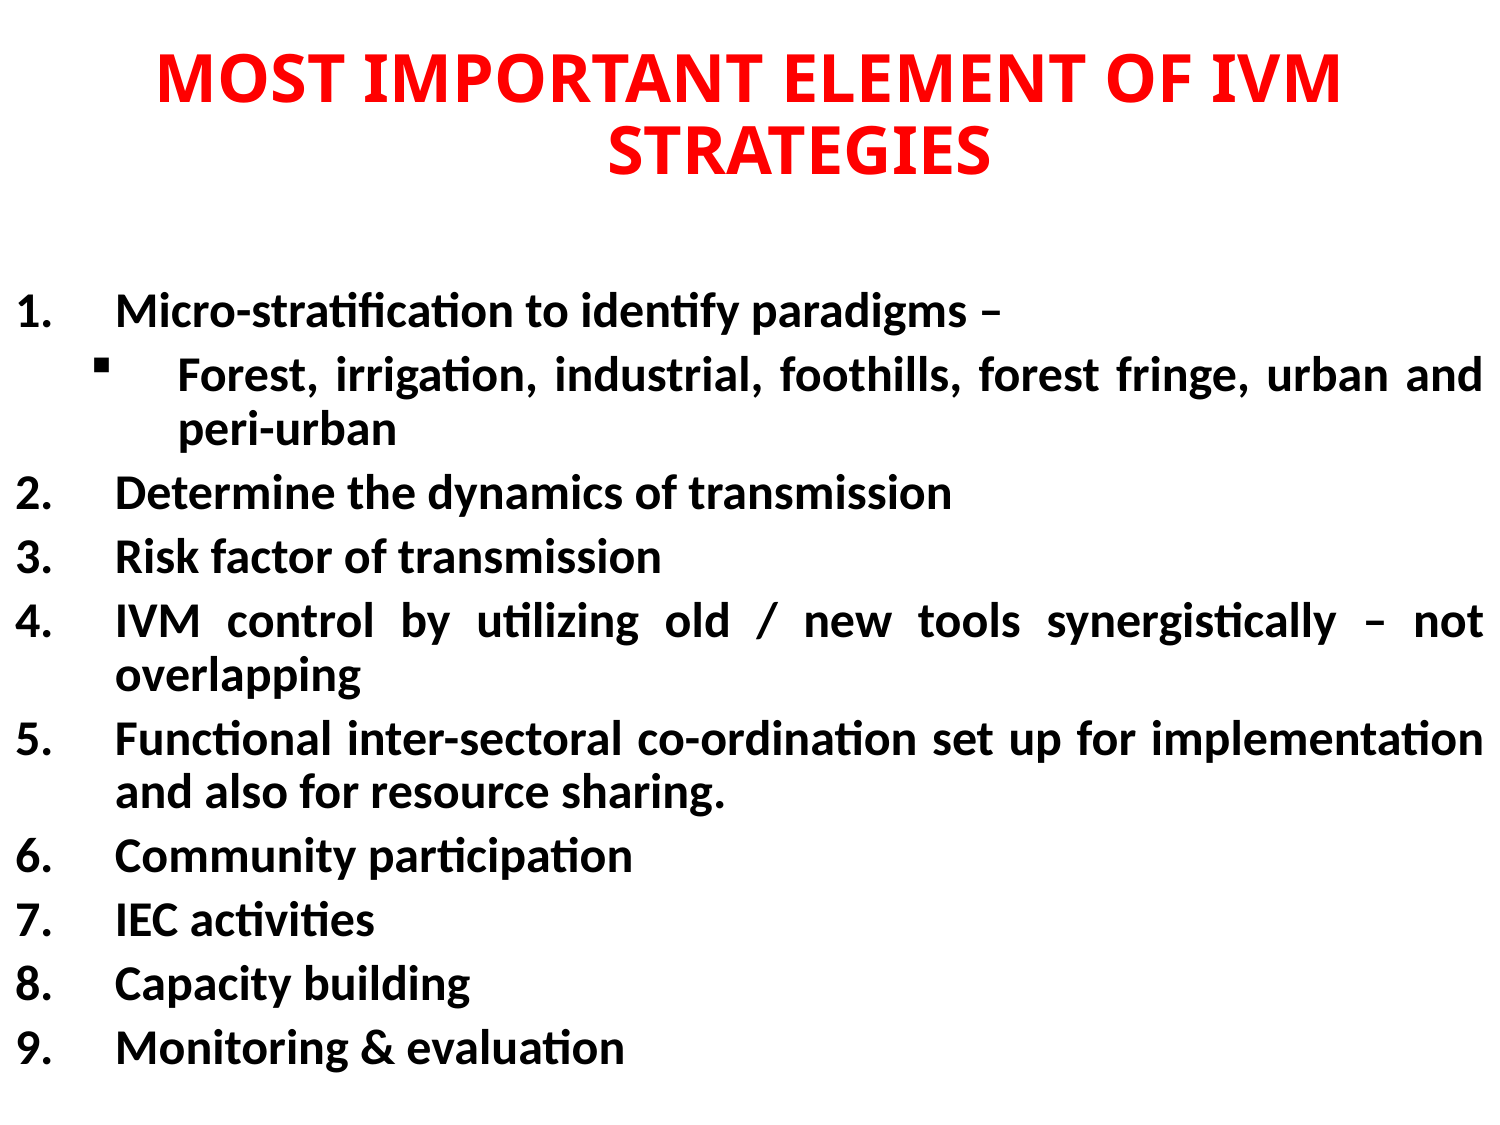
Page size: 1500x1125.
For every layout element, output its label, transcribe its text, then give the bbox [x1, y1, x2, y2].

list MOST IMPORTANT ELEMENT OF IVM STRATEGIES Micro-stratification to identify paradigms – Forest, irrigation, industrial, foothills, forest fringe, urban and peri-urban Determine the dynamics of transmission Risk factor of transmission IVM control by utilizing old / new tools synergistically – not overlapping Functional inter-sectoral co-ordination set up for implementation and also for resource sharing. Community participation IEC activities Capacity building Monitoring & evaluation [0, 37, 1500, 1125]
